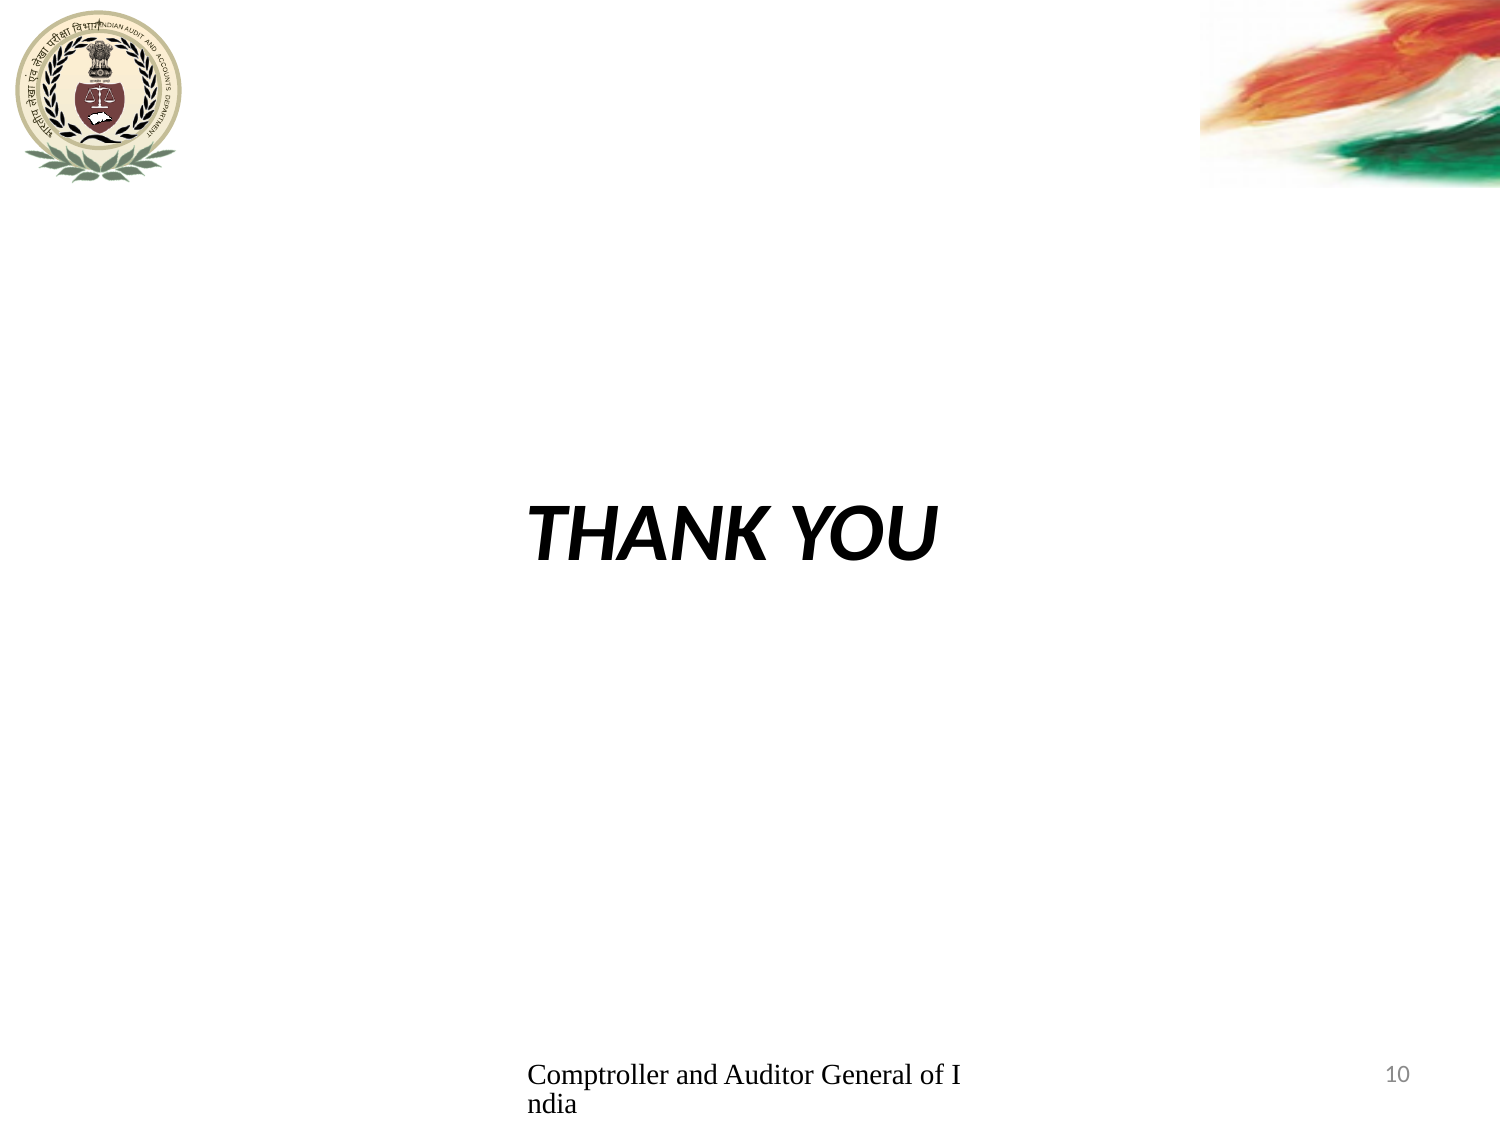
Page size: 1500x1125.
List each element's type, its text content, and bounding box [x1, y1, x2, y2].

slide_number 10 [1074, 1042, 1425, 1103]
picture [72, 80, 127, 136]
footer Comptroller and Auditor General of India [512, 1042, 988, 1103]
title THANK YOU [70, 269, 1394, 947]
picture [1200, 0, 1500, 188]
